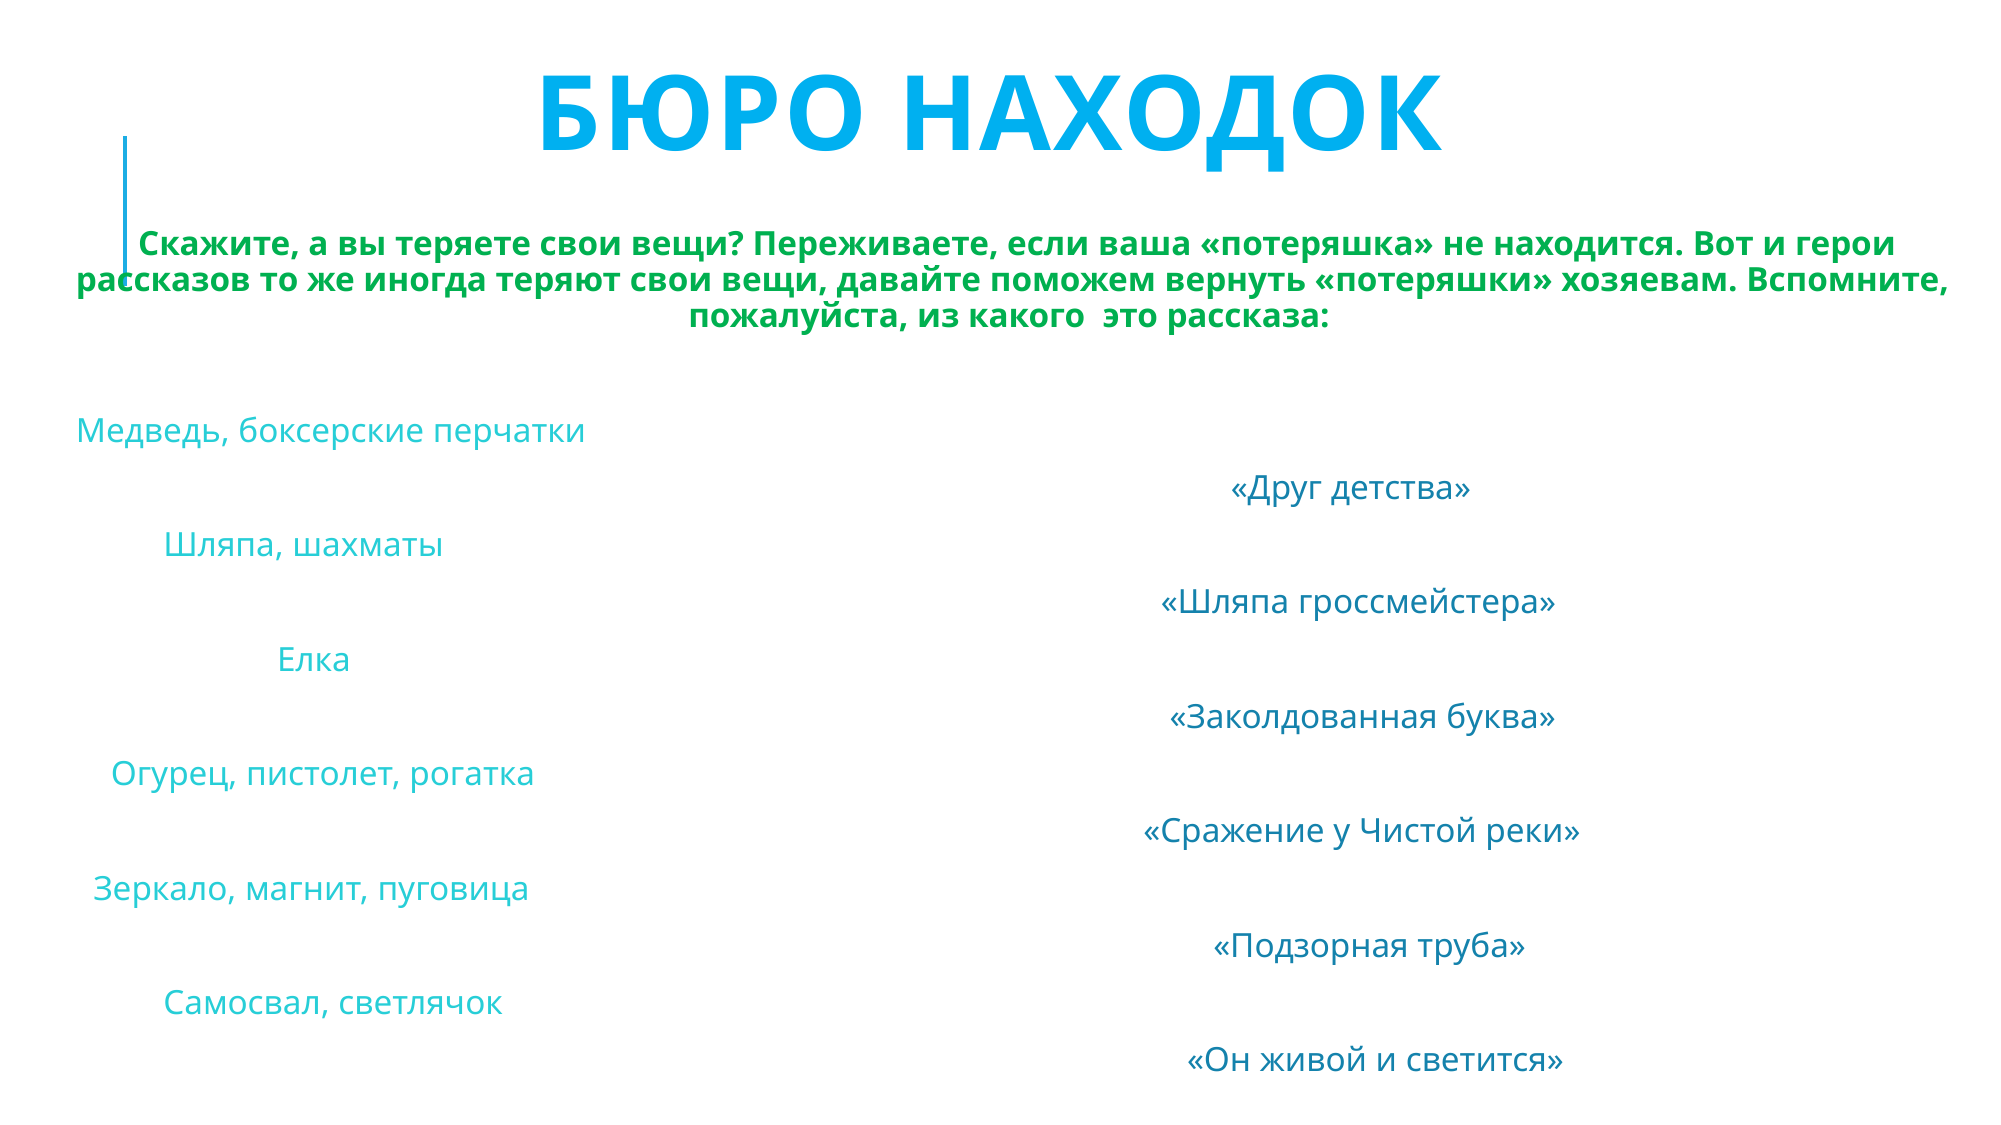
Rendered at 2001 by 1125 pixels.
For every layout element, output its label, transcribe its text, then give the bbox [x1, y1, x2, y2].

title Бюро находок [193, 59, 1788, 219]
list Скажите, а вы теряете свои вещи? Переживаете, если ваша «потеряшка» не находится. Вот и герои рассказов то же иногда теряют свои вещи, давайте поможем вернуть «потеряшки» хозяевам. Вспомните, пожалуйста, из какого это рассказа: Медведь, боксерские перчатки «Друг детства» Шляпа, шахматы «Шляпа гроссмейстера» Елка «Заколдованная буква» Огурец, пистолет, рогатка «Сражение у Чистой реки» Зеркало, магнит, пуговица «Подзорная труба» Самосвал, светлячок «Он живой и светится» [59, 219, 1969, 1094]
